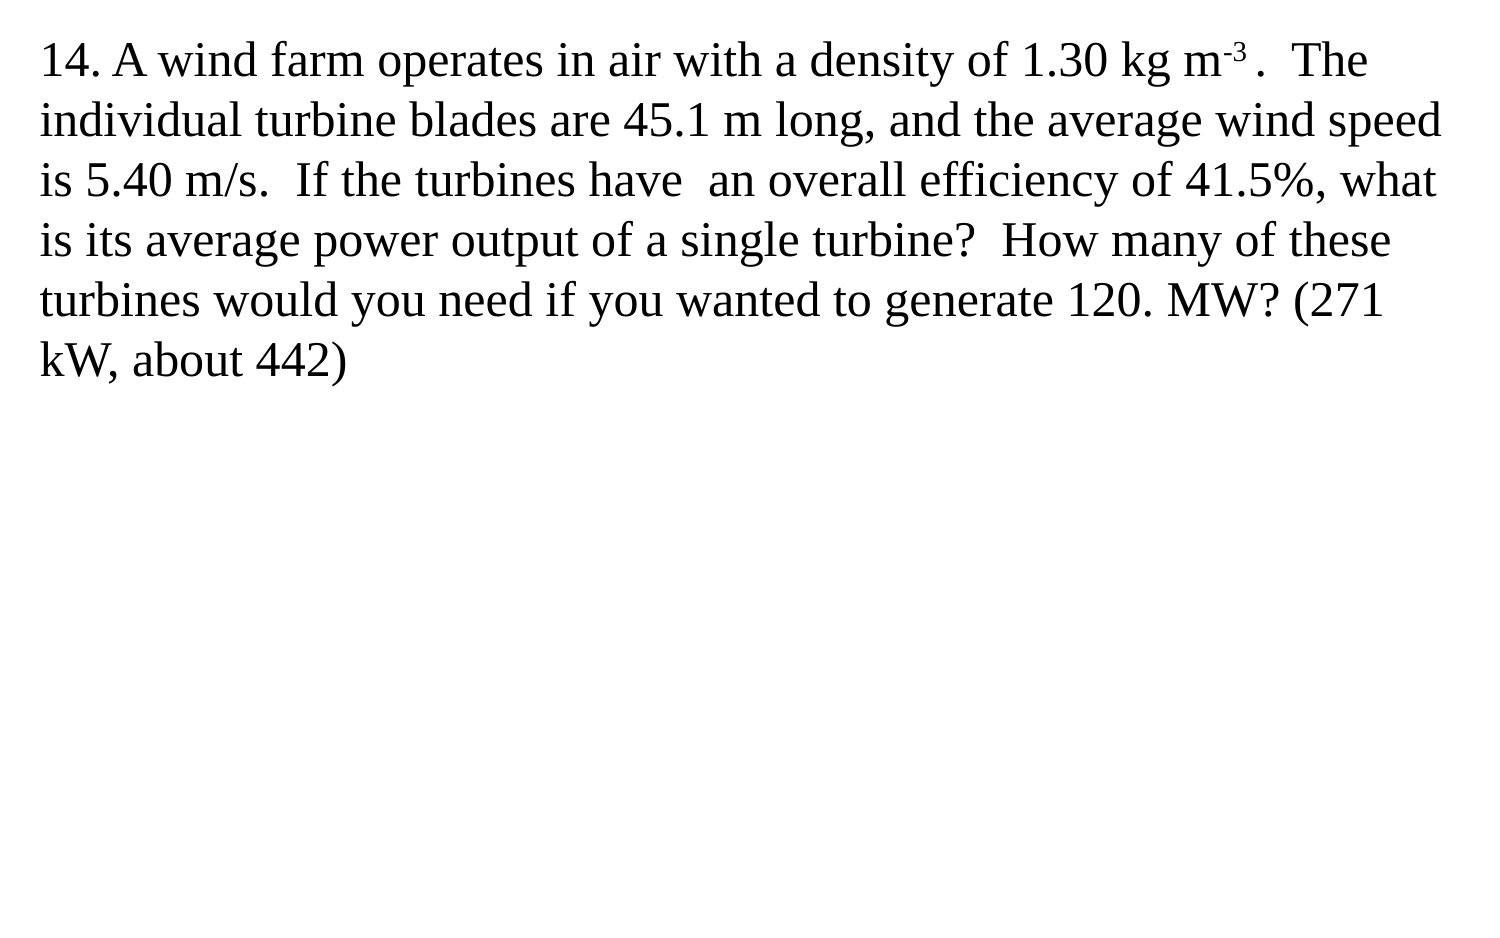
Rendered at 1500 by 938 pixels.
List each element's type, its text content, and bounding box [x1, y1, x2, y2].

text_box 14. A wind farm operates in air with a density of 1.30 kg m-3 . The individual turbine blades are 45.1 m long, and the average wind speed is 5.40 m/s. If the turbines have an overall efficiency of 41.5%, what is its average power output of a single turbine? How many of these turbines would you need if you wanted to generate 120. MW? (271 kW, about 442) [24, 18, 1463, 454]
